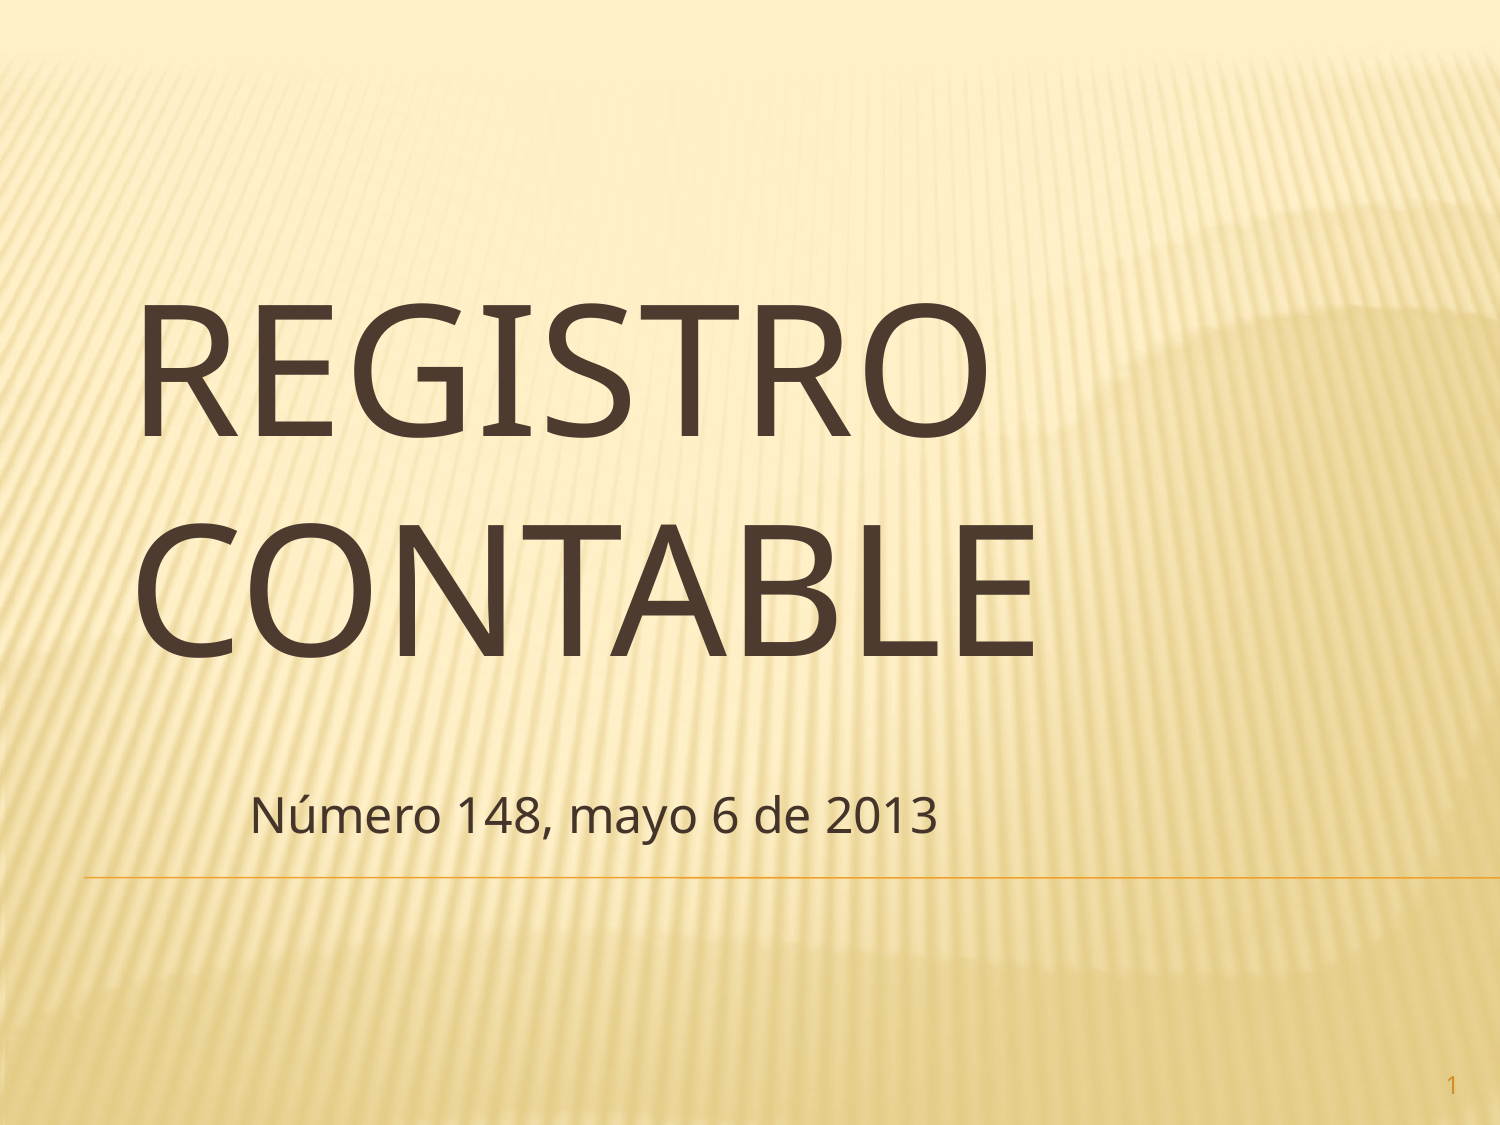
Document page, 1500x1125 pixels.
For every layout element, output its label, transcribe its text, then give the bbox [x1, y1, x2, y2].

slide_number 1 [1350, 1061, 1475, 1103]
title Registro contable [112, 246, 1388, 704]
subtitle Número 148, mayo 6 de 2013 [234, 750, 1285, 851]
